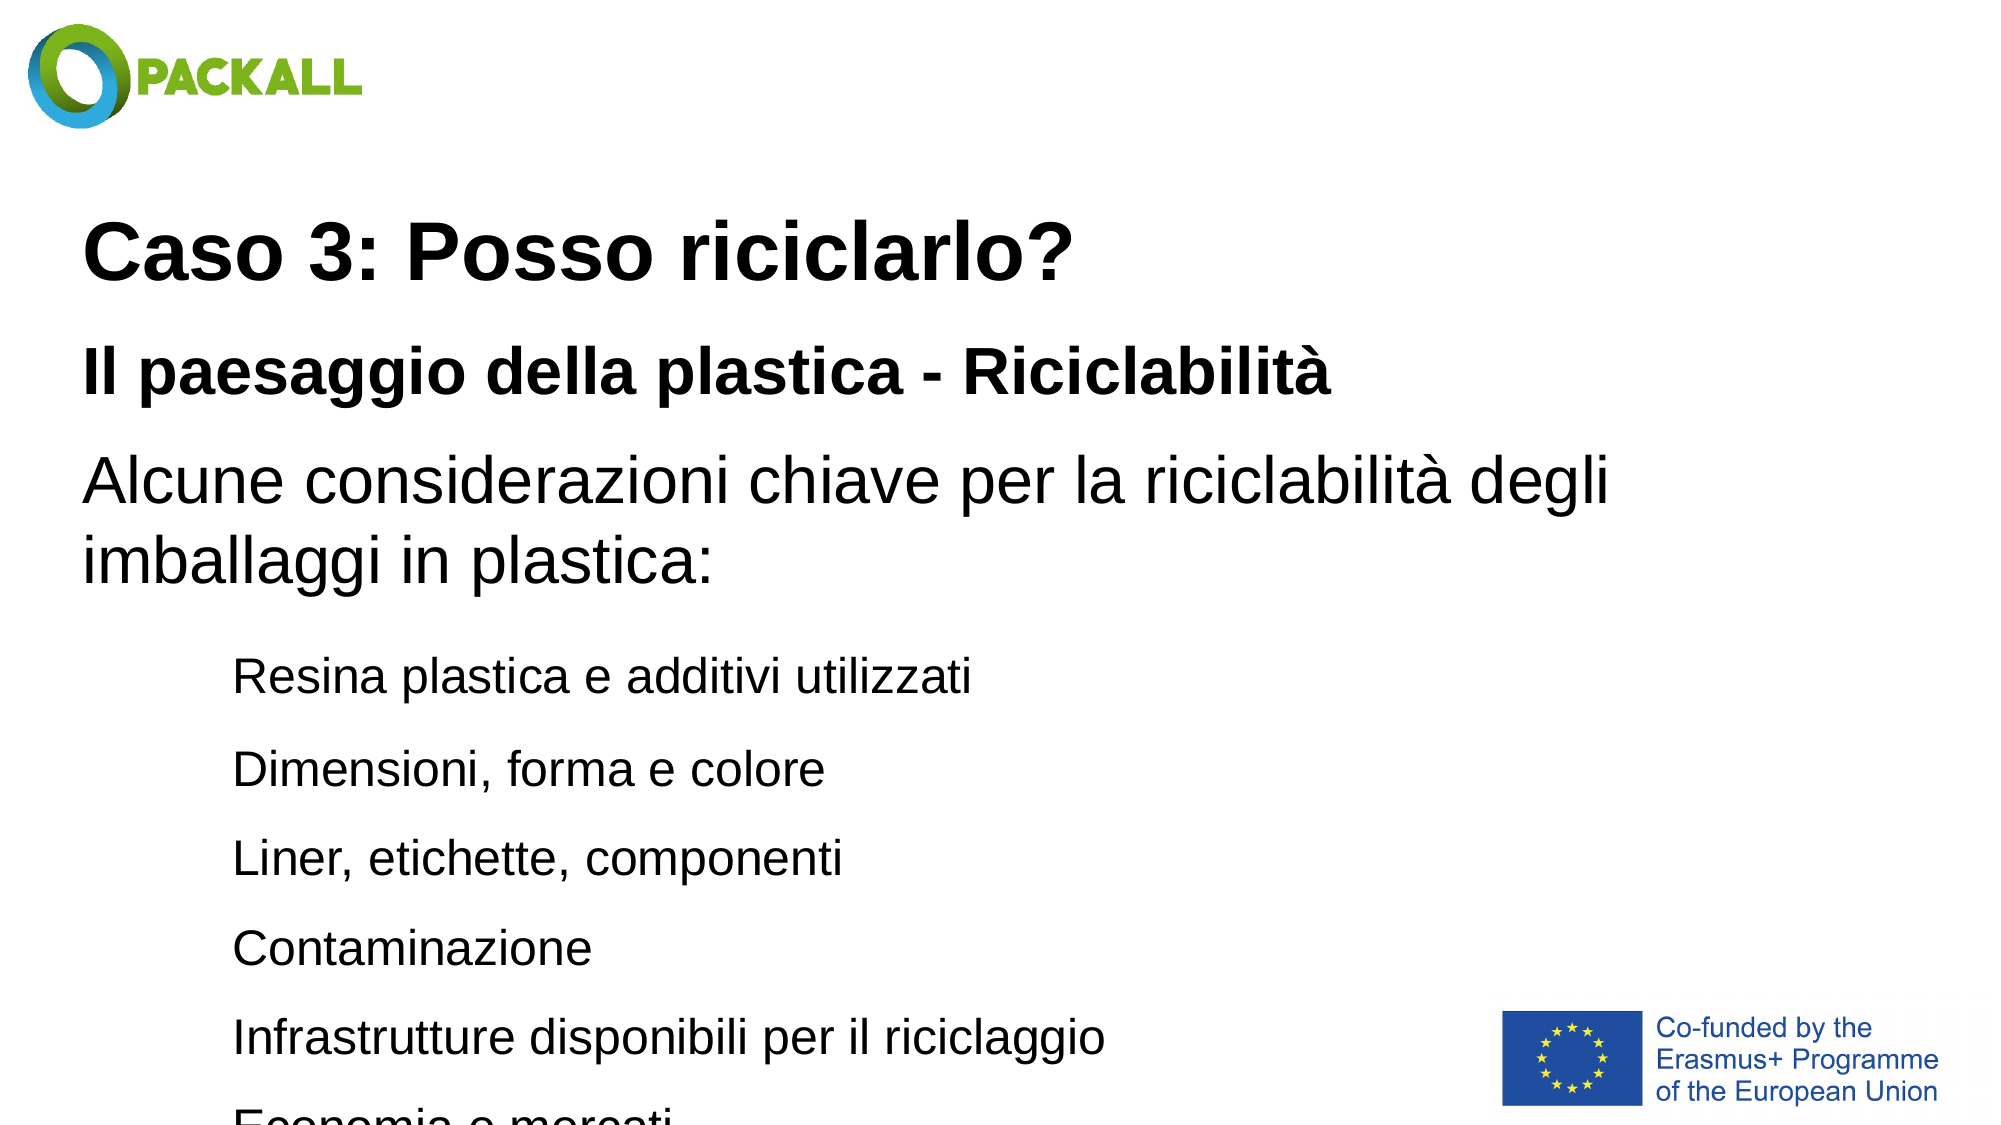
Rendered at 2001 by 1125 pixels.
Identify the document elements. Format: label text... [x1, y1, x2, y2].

picture [28, 24, 362, 130]
picture [1479, 991, 2000, 1123]
list Il paesaggio della plastica - Riciclabilità Alcune considerazioni chiave per la riciclabilità degli imballaggi in plastica: Resina plastica e additivi utilizzati Dimensioni, forma e colore Liner, etichette, componenti Contaminazione Infrastrutture disponibili per il riciclaggio Economia e mercati [67, 320, 1793, 1034]
title Caso 3: Posso riciclarlo? [67, 189, 1793, 296]
